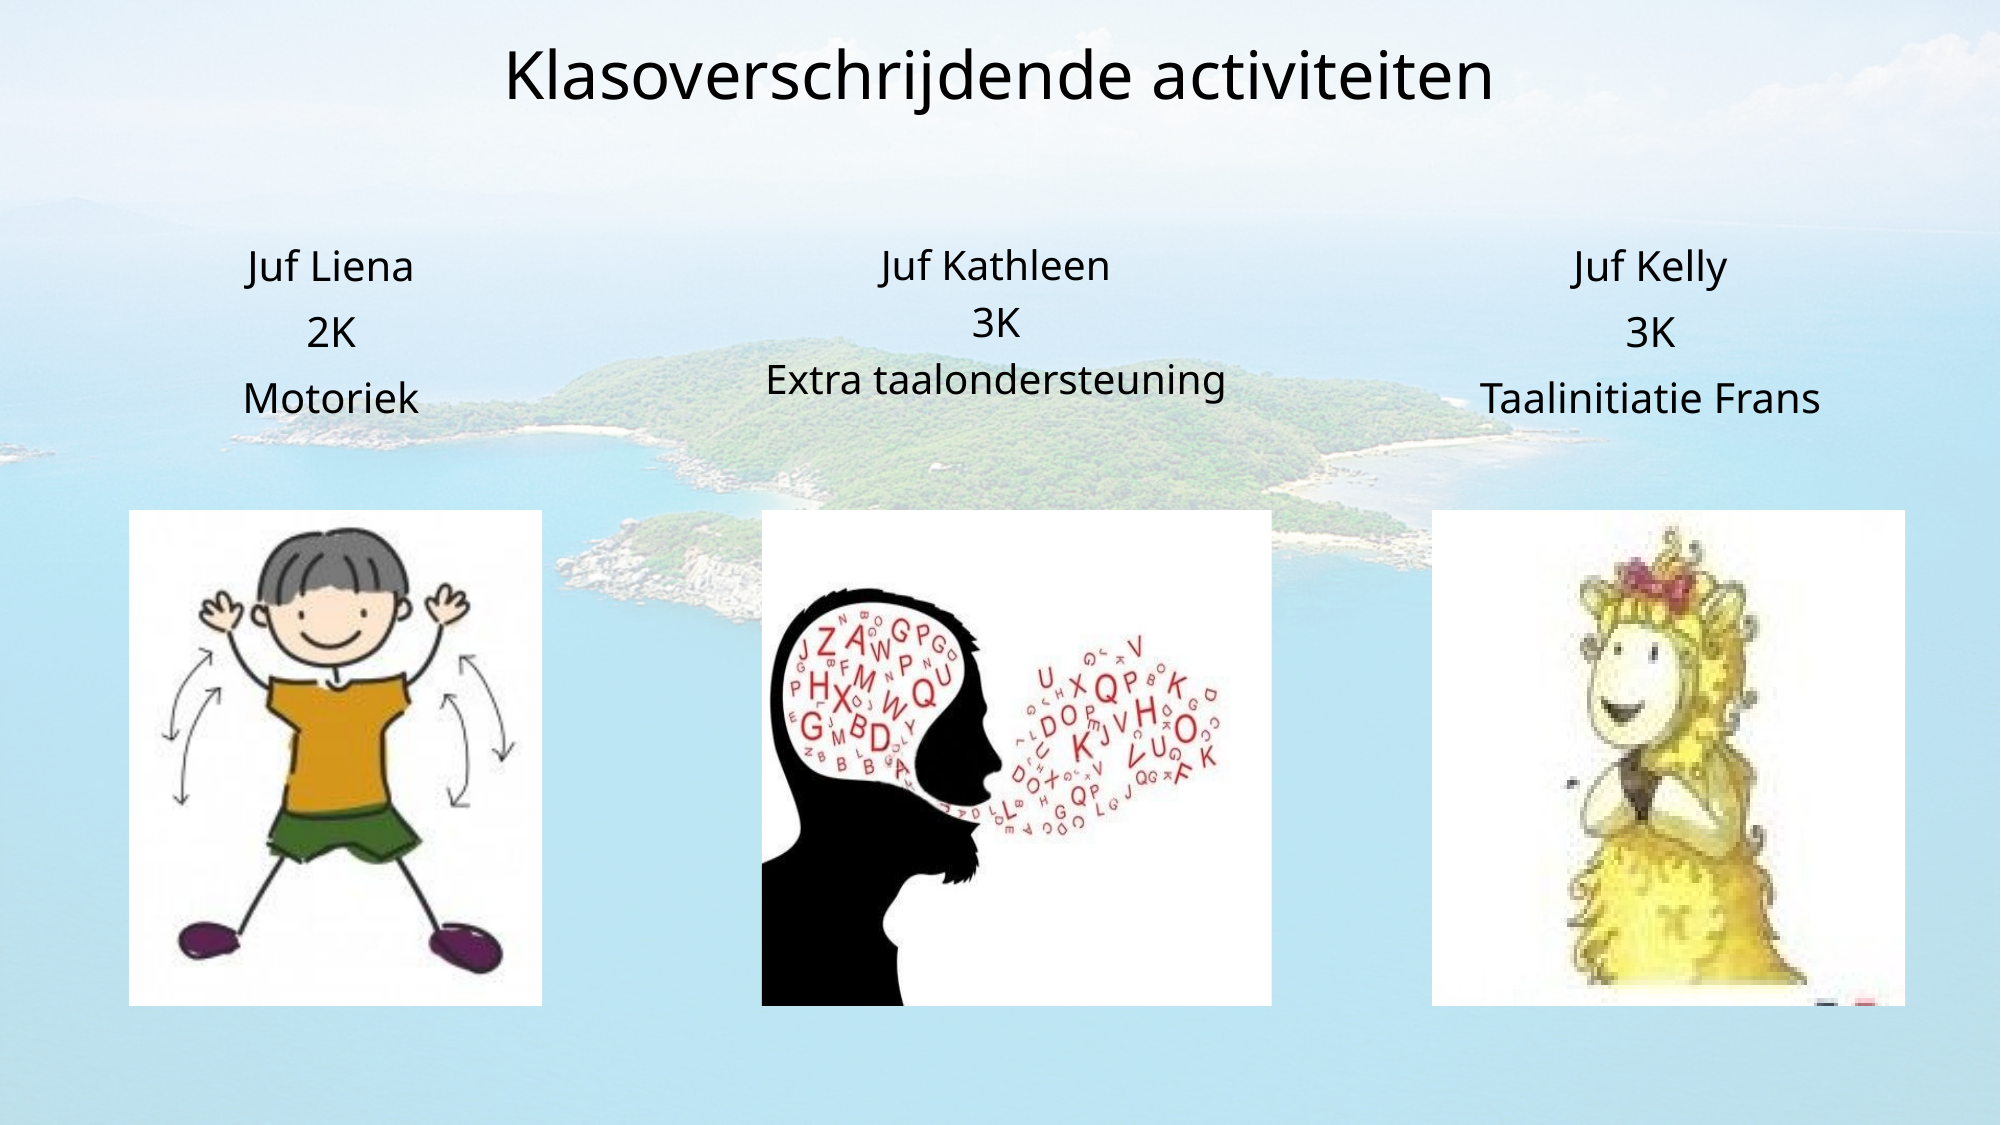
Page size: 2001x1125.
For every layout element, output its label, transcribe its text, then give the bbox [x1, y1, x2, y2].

text_box Juf Kelly 3K Taalinitiatie Frans [1395, 238, 1906, 438]
text_box Klasoverschrijdende activiteiten [249, 34, 1750, 307]
text_box Juf Kathleen 3K Extra taalondersteuning [741, 238, 1251, 438]
picture [761, 509, 1272, 1006]
picture [1432, 509, 1906, 1006]
text_box Juf Liena 2K Motoriek [76, 238, 586, 438]
picture [129, 509, 543, 1006]
